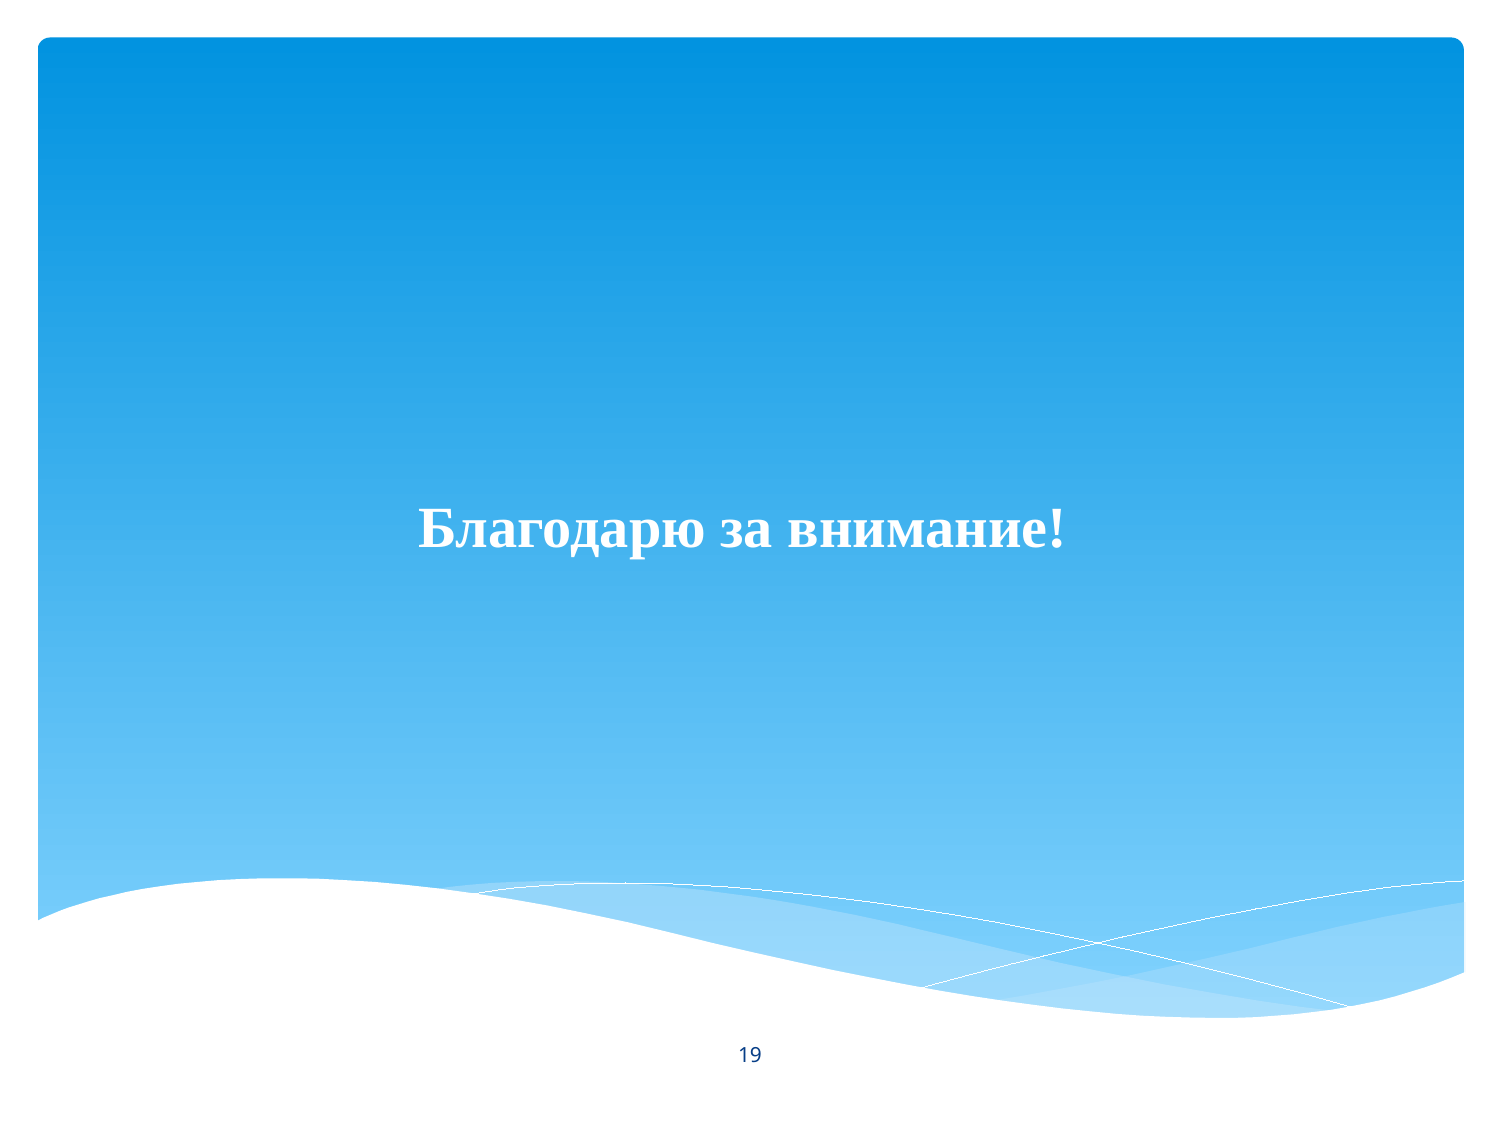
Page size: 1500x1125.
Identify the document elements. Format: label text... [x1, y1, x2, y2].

slide_number 19 [654, 1025, 846, 1086]
title Благодарю за внимание! [112, 101, 1388, 787]
